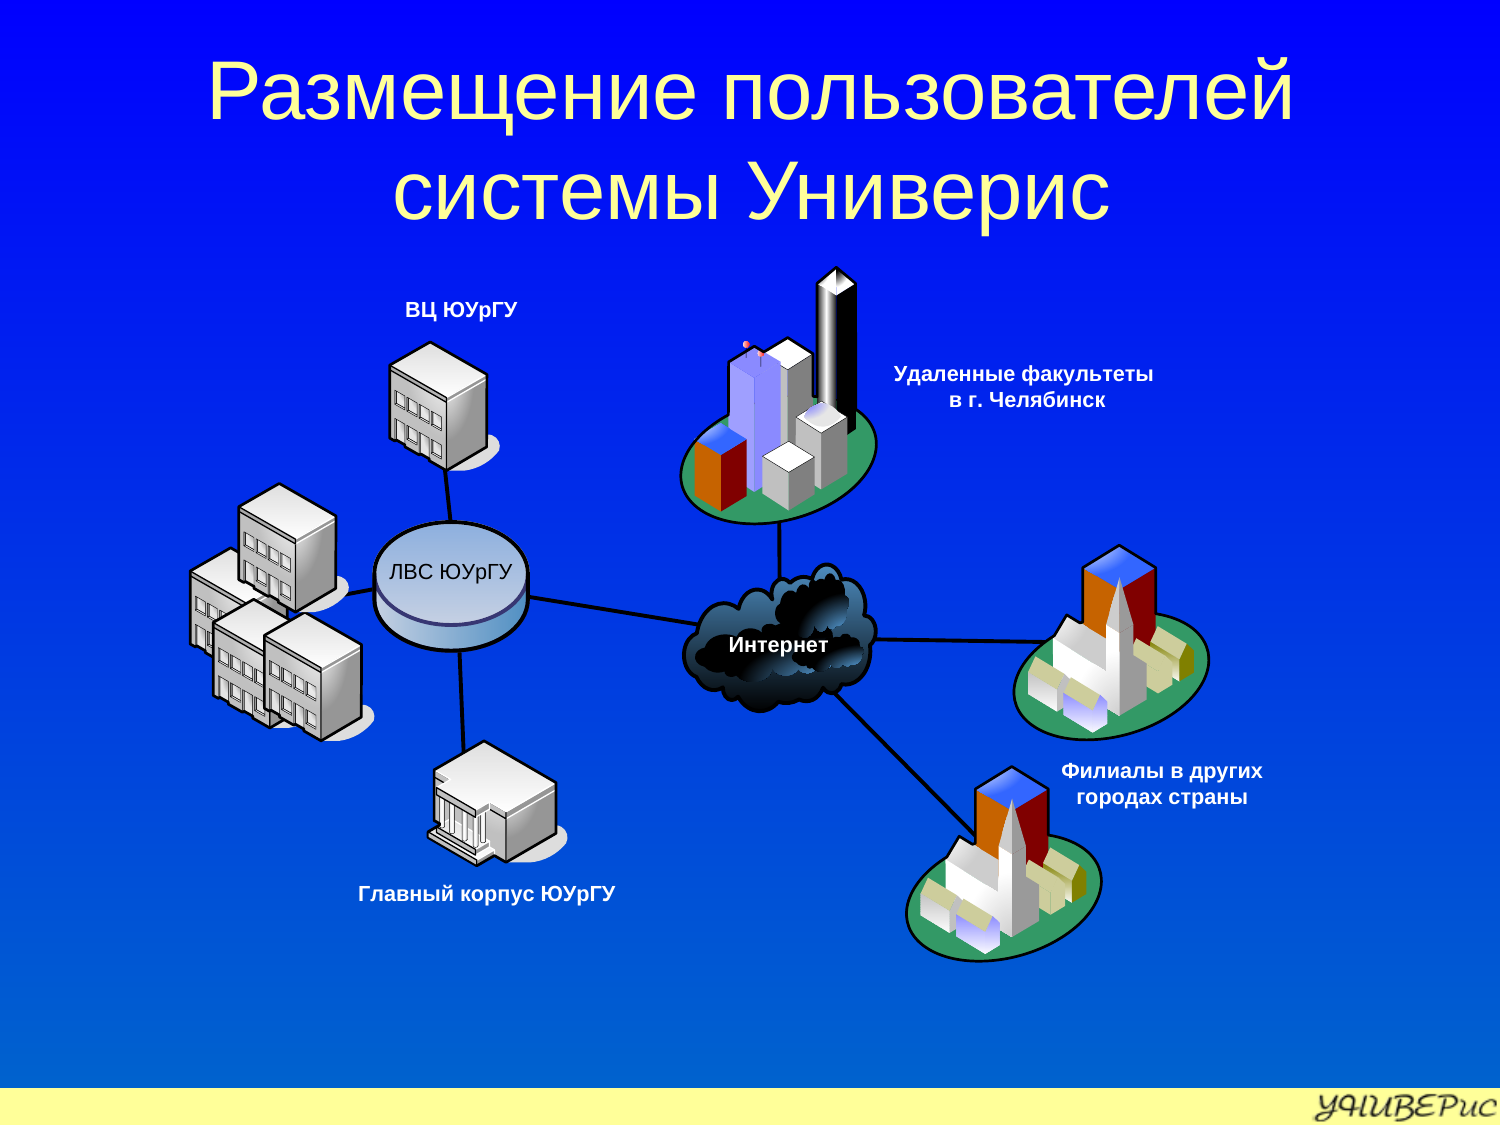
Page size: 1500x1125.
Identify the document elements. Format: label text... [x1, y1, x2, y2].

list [185, 262, 1315, 1006]
picture [0, 1088, 1500, 1125]
title Размещение пользователей системы Универис [76, 42, 1427, 231]
